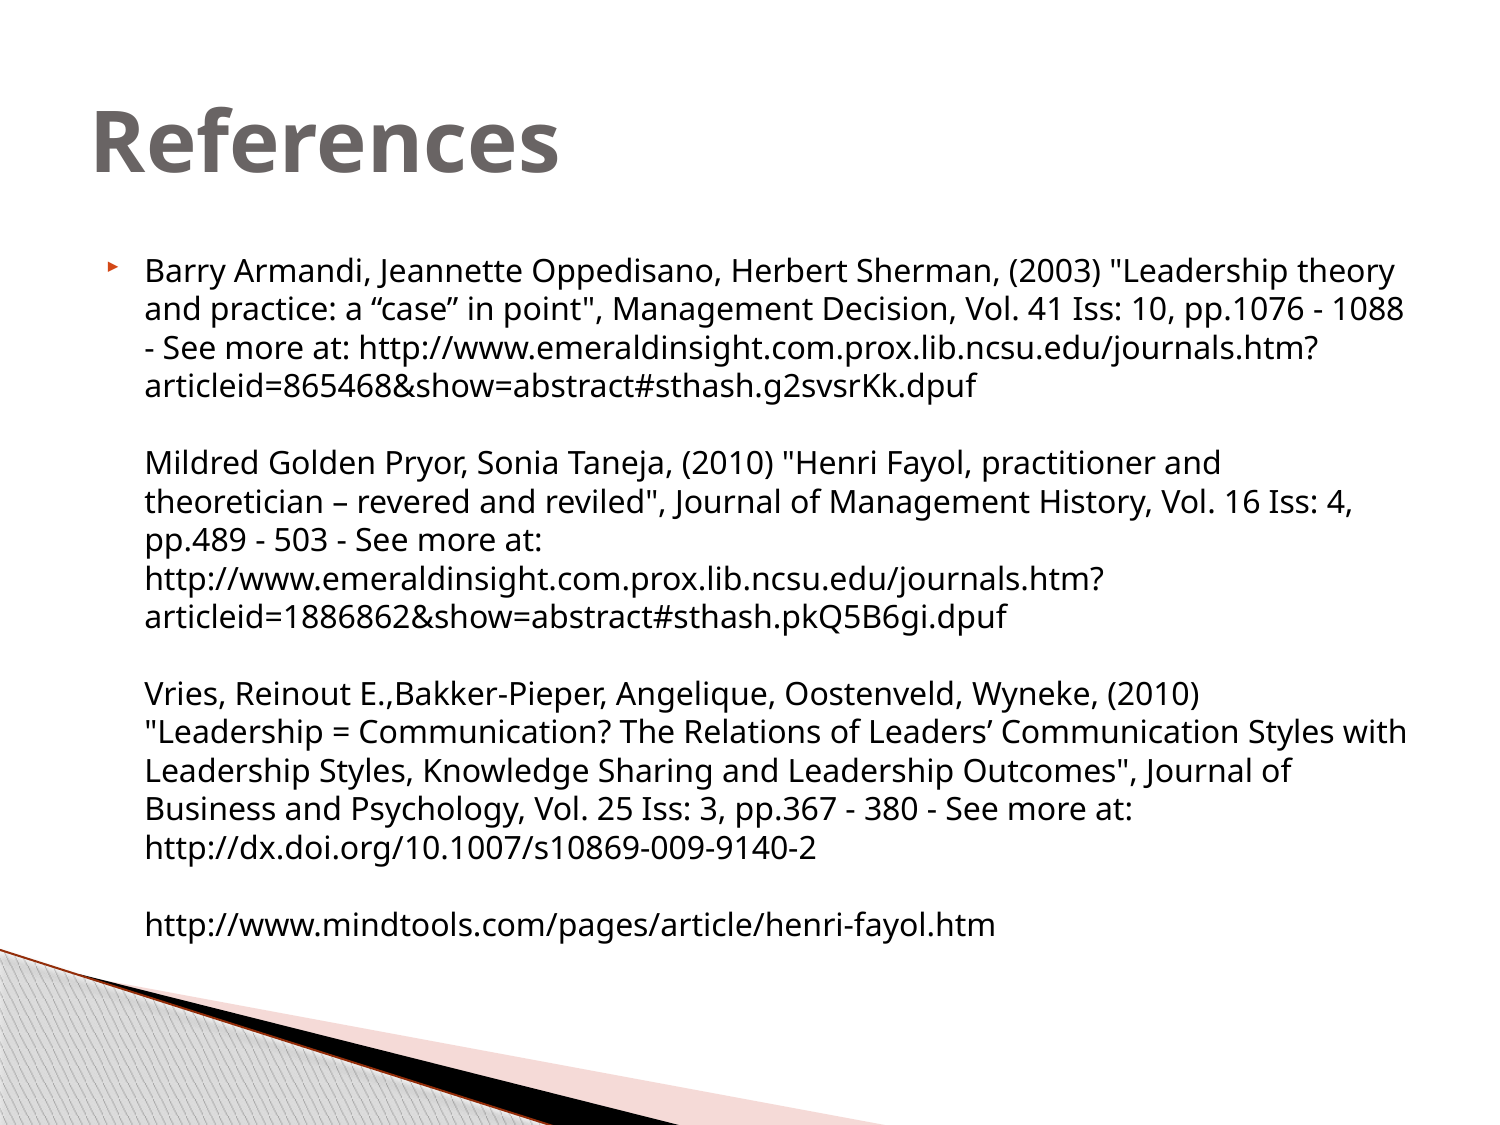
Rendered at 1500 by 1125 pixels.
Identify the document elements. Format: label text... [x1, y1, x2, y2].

title References [75, 45, 1425, 233]
list Barry Armandi, Jeannette Oppedisano, Herbert Sherman, (2003) "Leadership theory and practice: a “case” in point", Management Decision, Vol. 41 Iss: 10, pp.1076 - 1088 - See more at: http://www.emeraldinsight.com.prox.lib.ncsu.edu/journals.htm?articleid=865468&show=abstract#sthash.g2svsrKk.dpuf Mildred Golden Pryor, Sonia Taneja, (2010) "Henri Fayol, practitioner and theoretician – revered and reviled", Journal of Management History, Vol. 16 Iss: 4, pp.489 - 503 - See more at: http://www.emeraldinsight.com.prox.lib.ncsu.edu/journals.htm?articleid=1886862&show=abstract#sthash.pkQ5B6gi.dpuf Vries, Reinout E.,Bakker-Pieper, Angelique, Oostenveld, Wyneke, (2010) "Leadership = Communication? The Relations of Leaders’ Communication Styles with Leadership Styles, Knowledge Sharing and Leadership Outcomes", Journal of Business and Psychology, Vol. 25 Iss: 3, pp.367 - 380 - See more at: http://dx.doi.org/10.1007/s10869-009-9140-2 http://www.mindtools.com/pages/article/henri-fayol.htm [75, 243, 1425, 986]
